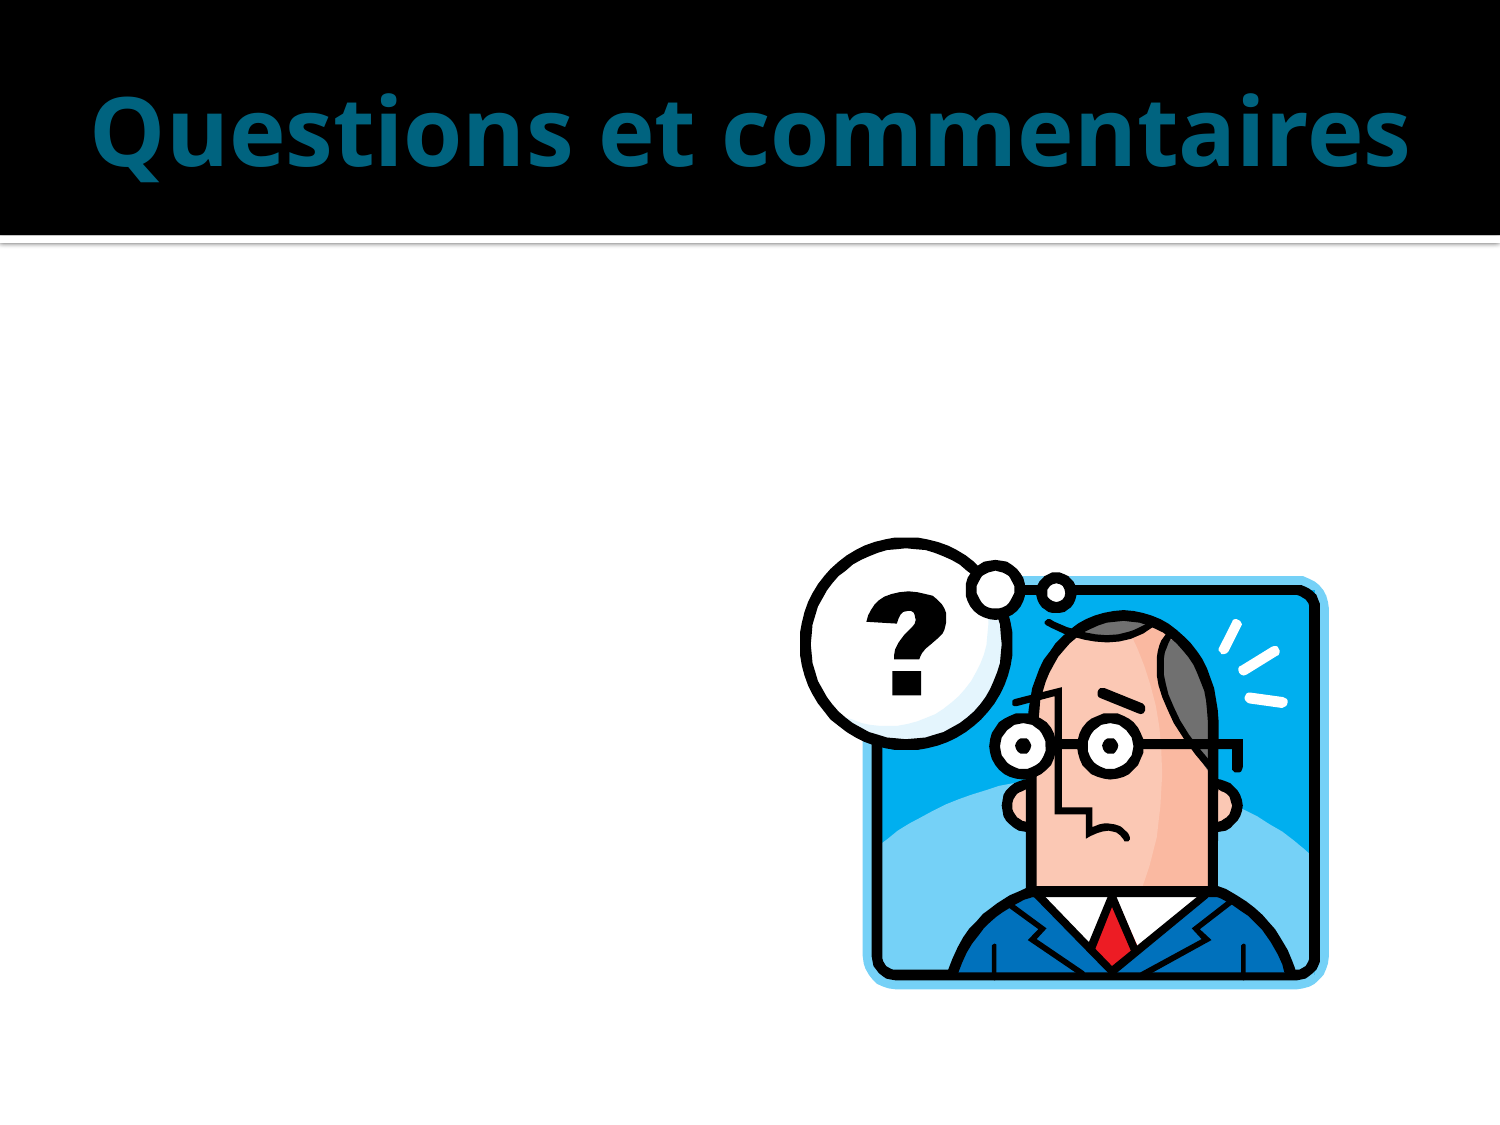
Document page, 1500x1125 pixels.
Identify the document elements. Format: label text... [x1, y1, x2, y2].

picture [799, 537, 1330, 990]
text_box Questions et commentaires [75, 25, 1425, 231]
